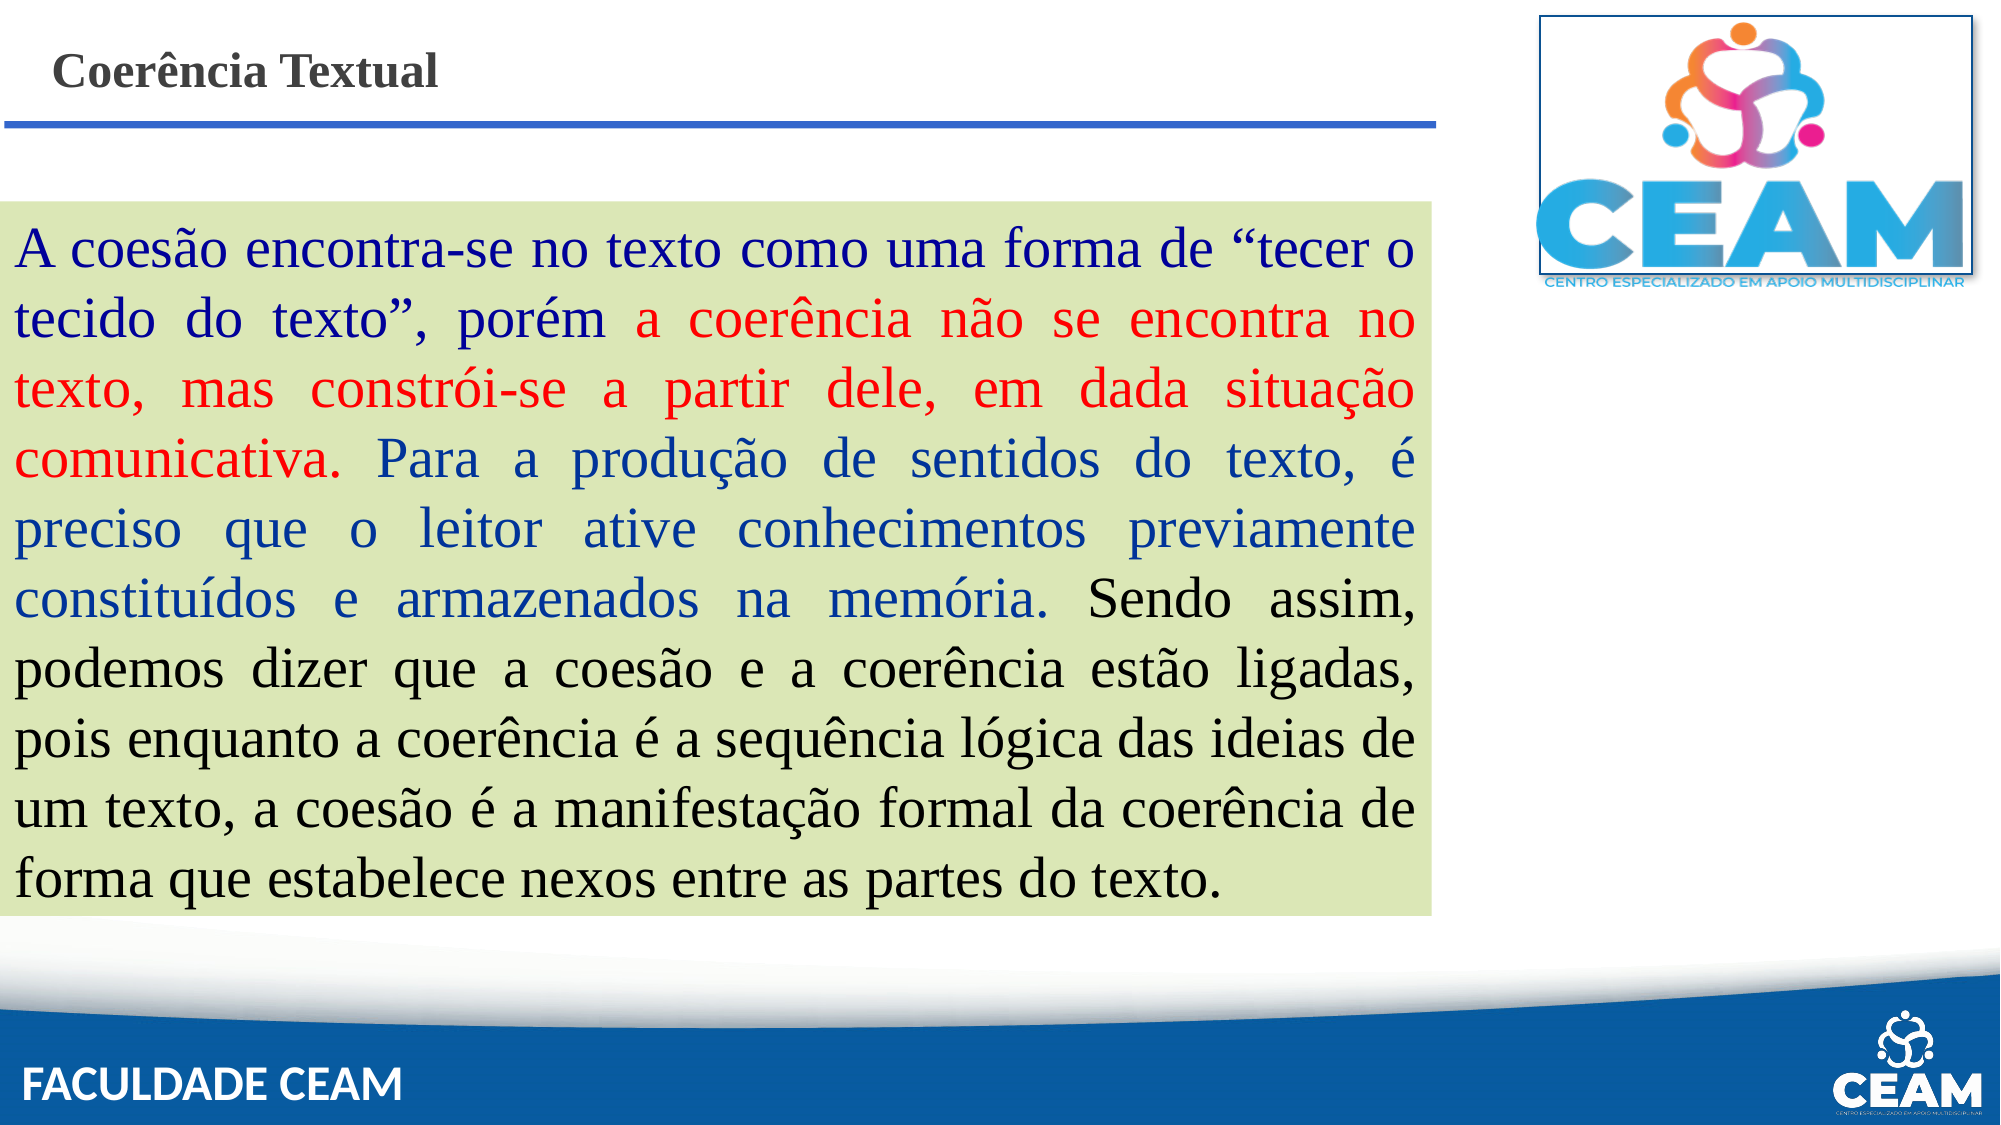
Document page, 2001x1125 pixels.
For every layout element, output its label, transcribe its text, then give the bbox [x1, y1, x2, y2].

text_box [3, 120, 1437, 129]
text_box Coerência Textual [36, 29, 1041, 105]
picture [0, 867, 2000, 1125]
text_box A coesão encontra-se no texto como uma forma de “tecer o tecido do texto”, porém a coerência não se encontra no texto, mas constrói-se a partir dele, em dada situação comunicativa. Para a produção de sentidos do texto, é preciso que o leitor ative conhecimentos previamente constituídos e armazenados na memória. Sendo assim, podemos dizer que a coesão e a coerência estão ligadas, pois enquanto a coerência é a sequência lógica das ideias de um texto, a coesão é a manifestação formal da coerência de forma que estabelece nexos entre as partes do texto. [0, 201, 1432, 916]
picture [1536, 22, 1964, 287]
